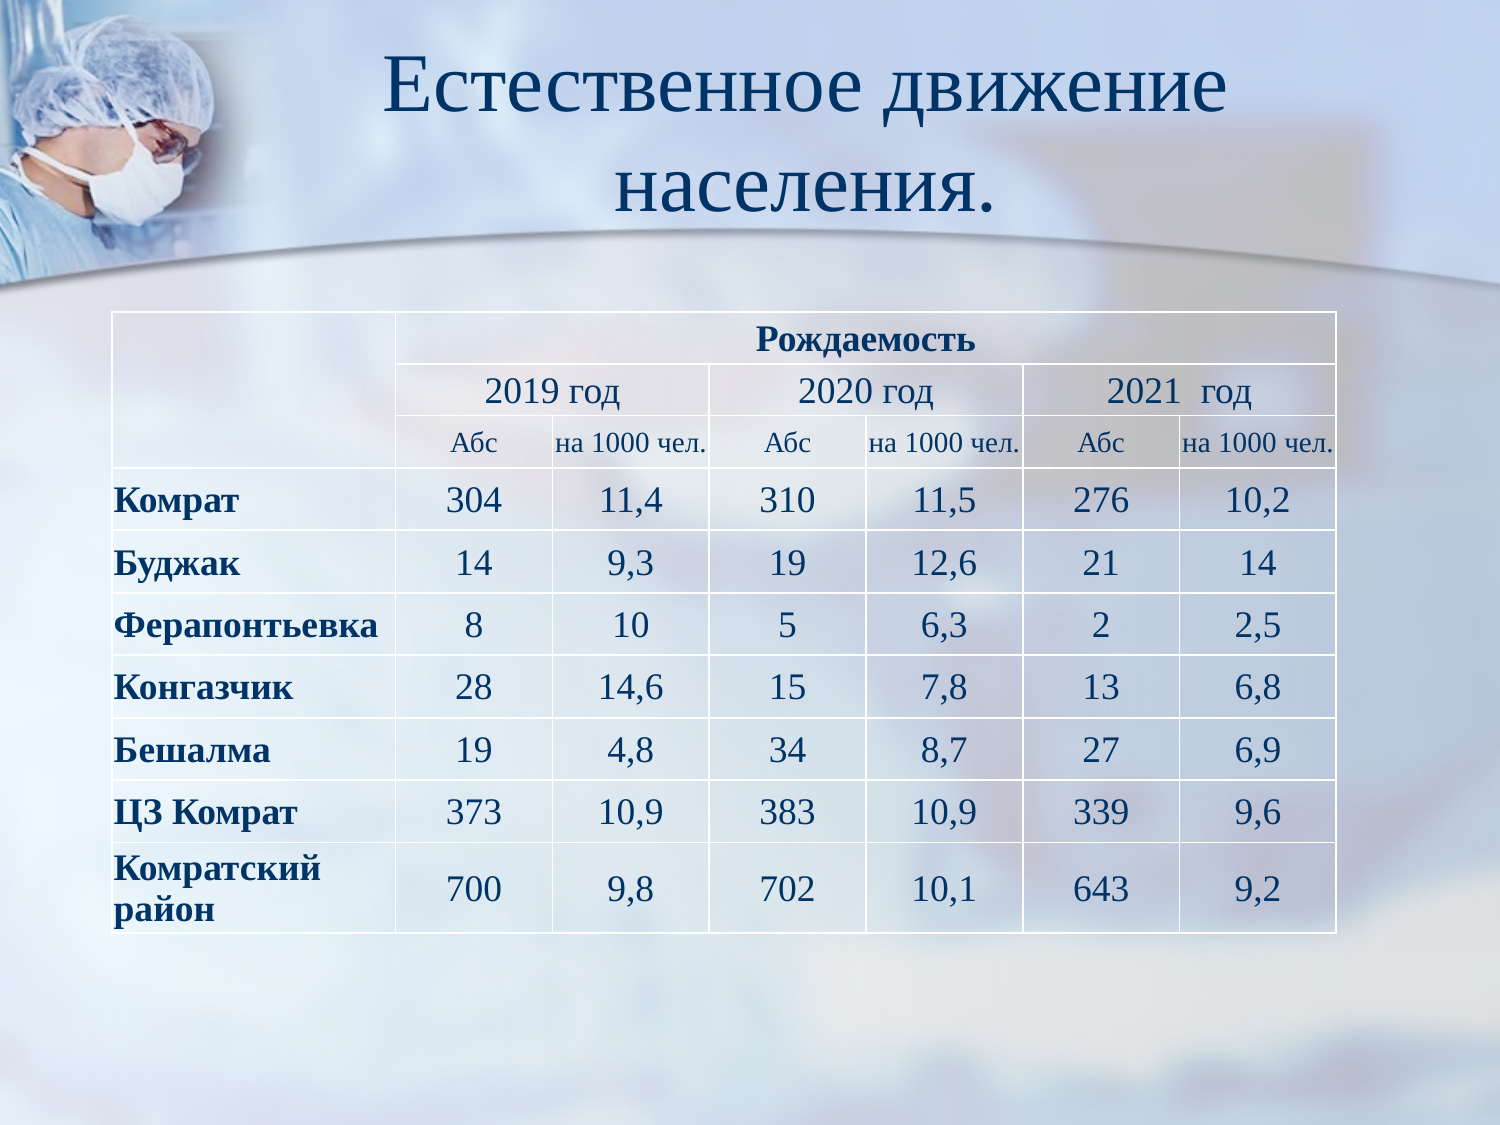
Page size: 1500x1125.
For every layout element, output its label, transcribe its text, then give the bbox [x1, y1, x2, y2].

table_cell 10 [553, 594, 708, 654]
table_cell 2,5 [1180, 594, 1335, 654]
table_cell 383 [710, 781, 865, 842]
table_cell 2019 год [396, 365, 708, 415]
table_cell 304 [396, 469, 552, 529]
table_cell 11,4 [553, 469, 708, 529]
table_cell Бешалма [113, 719, 395, 779]
table_cell 15 [710, 656, 865, 717]
table_header [113, 313, 395, 467]
table_cell 9,8 [553, 843, 708, 932]
table_cell на 1000 чел. [1180, 416, 1335, 467]
table_cell 13 [1024, 656, 1179, 717]
table_cell на 1000 чел. [553, 416, 708, 467]
table_cell 2020 год [710, 365, 1022, 415]
table_cell 19 [396, 719, 552, 779]
table_cell 5 [710, 594, 865, 654]
table_cell 8,7 [867, 719, 1022, 779]
table_cell Комратский район [113, 843, 395, 932]
table_cell 276 [1024, 469, 1179, 529]
table_cell 373 [396, 781, 552, 842]
table_cell 6,3 [867, 594, 1022, 654]
table_cell 7,8 [867, 656, 1022, 717]
table_cell 2 [1024, 594, 1179, 654]
table_cell 34 [710, 719, 865, 779]
table_cell 9,2 [1180, 843, 1335, 932]
table_cell 9,3 [553, 531, 708, 592]
table_cell Ферапонтьевка [113, 594, 395, 654]
table_cell 10,9 [867, 781, 1022, 842]
table_cell 339 [1024, 781, 1179, 842]
table_cell 10,9 [553, 781, 708, 842]
table_cell 27 [1024, 719, 1179, 779]
table_cell 14,6 [553, 656, 708, 717]
table_cell 6,9 [1180, 719, 1335, 779]
table_cell Абс [710, 416, 865, 467]
table_cell 702 [710, 843, 865, 932]
table_cell Комрат [113, 469, 395, 529]
table_cell Абс [396, 416, 552, 467]
table_cell 19 [710, 531, 865, 592]
table_cell Абс [1024, 416, 1179, 467]
table_cell 11,5 [867, 469, 1022, 529]
table_cell 700 [396, 843, 552, 932]
table_cell 310 [710, 469, 865, 529]
table_cell ЦЗ Комрат [113, 781, 395, 842]
table_cell 14 [1180, 531, 1335, 592]
table_cell 4,8 [553, 719, 708, 779]
table_cell Буджак [113, 531, 395, 592]
table_cell 643 [1024, 843, 1179, 932]
table_cell 9,6 [1180, 781, 1335, 842]
table_cell 28 [396, 656, 552, 717]
table_cell Конгазчик [113, 656, 395, 717]
table_cell на 1000 чел. [867, 416, 1022, 467]
title Естественное движение населения. [200, 24, 1413, 232]
table_cell 10,1 [867, 843, 1022, 932]
table_header Рождаемость [396, 313, 1335, 363]
table_cell 6,8 [1180, 656, 1335, 717]
picture [0, 0, 1500, 1125]
table_cell 10,2 [1180, 469, 1335, 529]
table_cell 12,6 [867, 531, 1022, 592]
table_cell 21 [1024, 531, 1179, 592]
table_cell 14 [396, 531, 552, 592]
table_cell 2021 год [1024, 365, 1335, 415]
table_cell 8 [396, 594, 552, 654]
